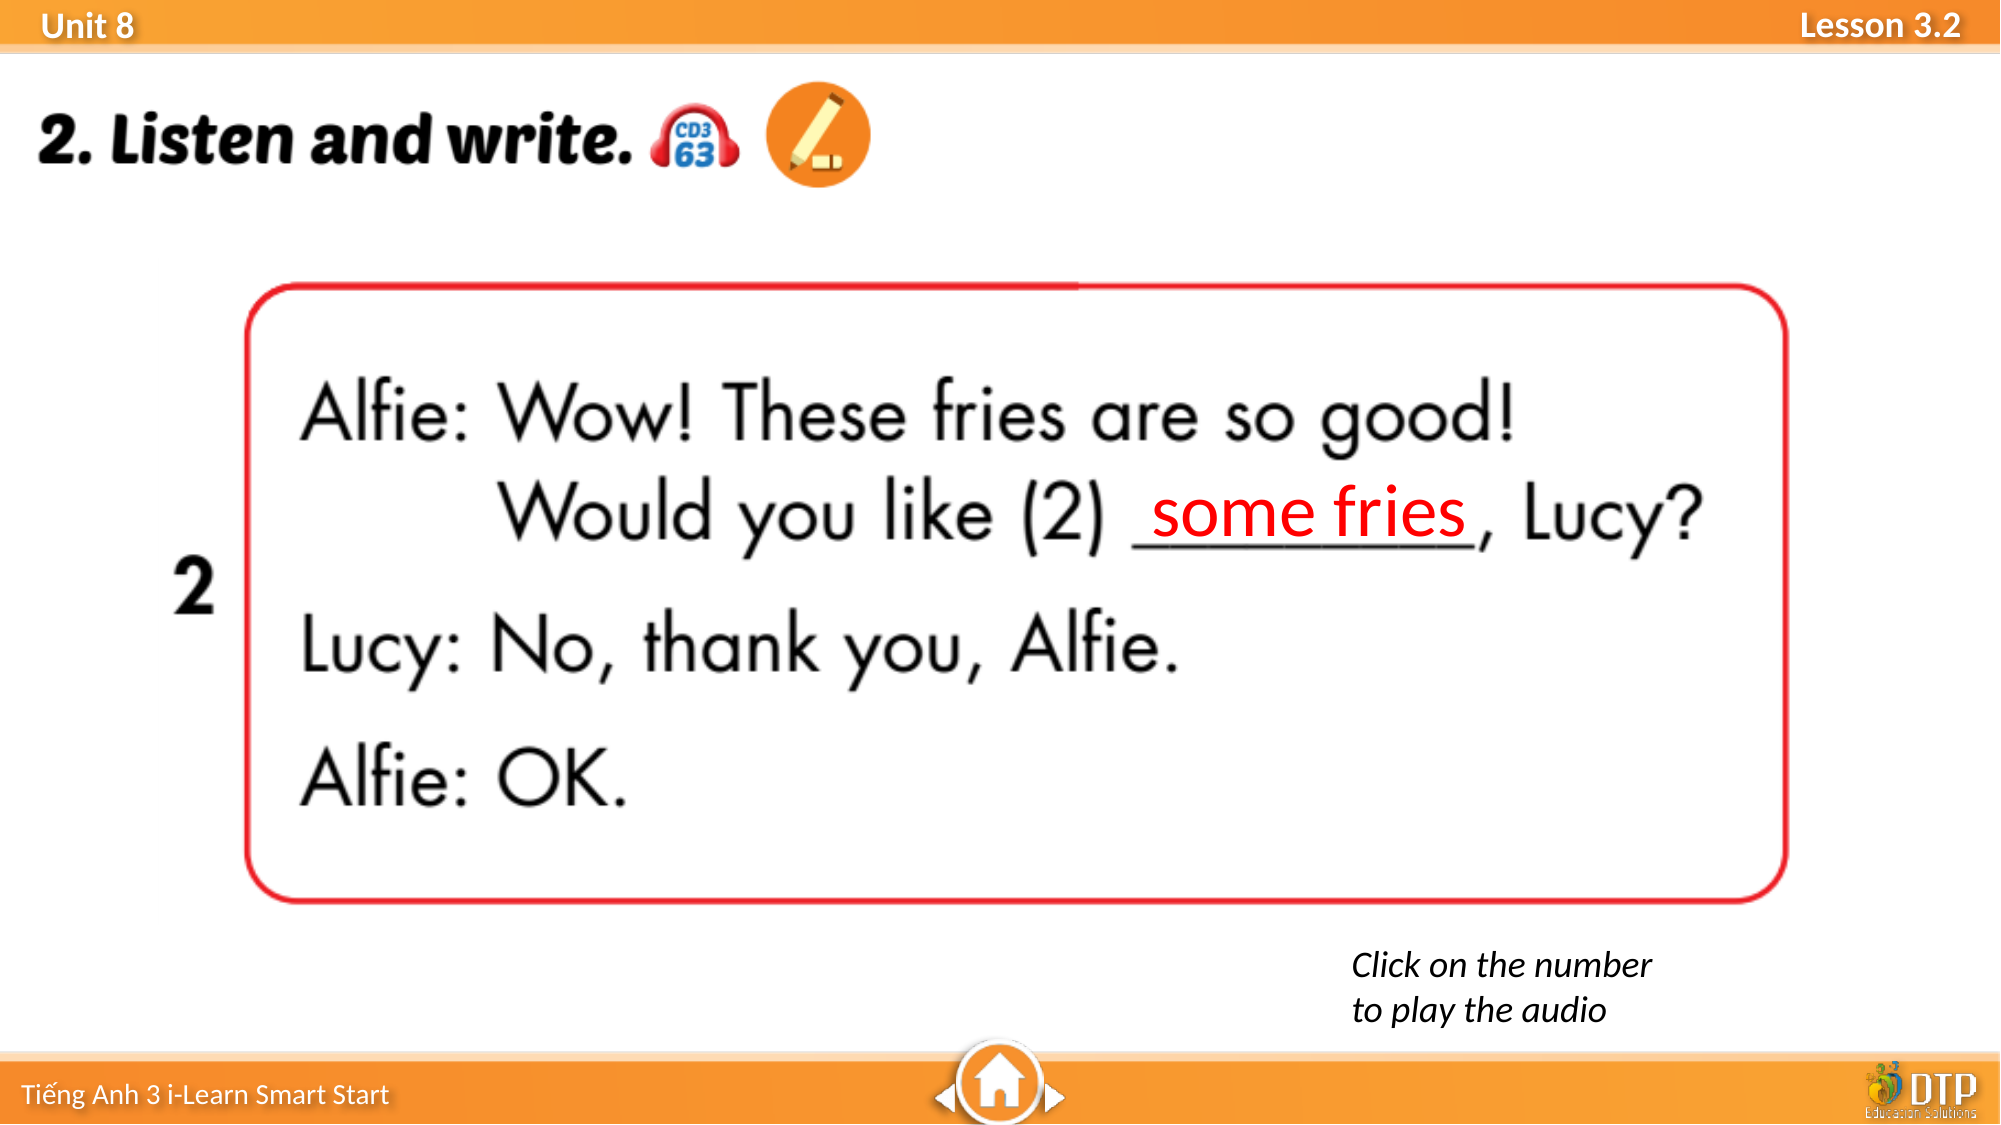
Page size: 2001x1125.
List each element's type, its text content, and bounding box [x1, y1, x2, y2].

text_box Click on the number to play the audio [1336, 936, 1685, 1037]
picture [0, 0, 2000, 1125]
